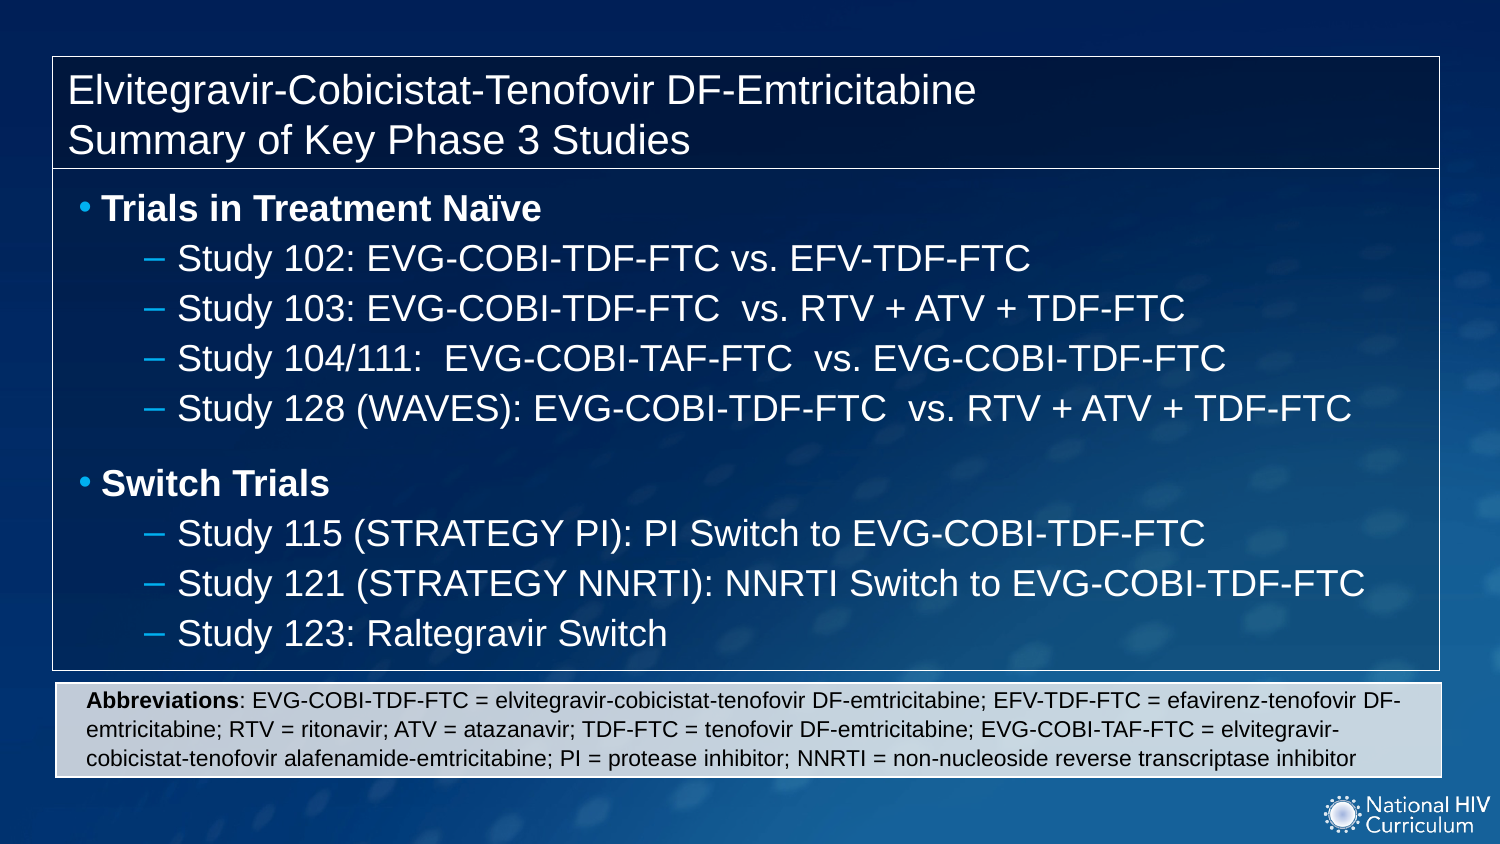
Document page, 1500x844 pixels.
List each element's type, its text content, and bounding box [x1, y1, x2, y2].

text_box Elvitegravir-Cobicistat-Tenofovir DF-Emtricitabine Summary of Key Phase 3 Studies [52, 56, 1440, 169]
text_box Trials in Treatment Naïve Study 102: EVG-COBI-TDF-FTC vs. EFV-TDF-FTC Study 103: EVG-COBI-TDF-FTC vs. RTV + ATV + TDF-FTC Study 104/111: EVG-COBI-TAF-FTC vs. EVG-COBI-TDF-FTC Study 128 (WAVES): EVG-COBI-TDF-FTC vs. RTV + ATV + TDF-FTC Switch Trials Study 115 (STRATEGY PI): PI Switch to EVG-COBI-TDF-FTC Study 121 (STRATEGY NNRTI): NNRTI Switch to EVG-COBI-TDF-FTC Study 123: Raltegravir Switch [52, 169, 1440, 671]
text_box Abbreviations: EVG-COBI-TDF-FTC = elvitegravir-cobicistat-tenofovir DF-emtricitabine; EFV-TDF-FTC = efavirenz-tenofovir DF-emtricitabine; RTV = ritonavir; ATV = atazanavir; TDF-FTC = tenofovir DF-emtricitabine; EVG-COBI-TAF-FTC = elvitegravir-cobicistat-tenofovir alafenamide-emtricitabine; PI = protease inhibitor; NNRTI = non-nucleoside reverse transcriptase inhibitor [56, 683, 1442, 778]
picture [0, 0, 1500, 844]
